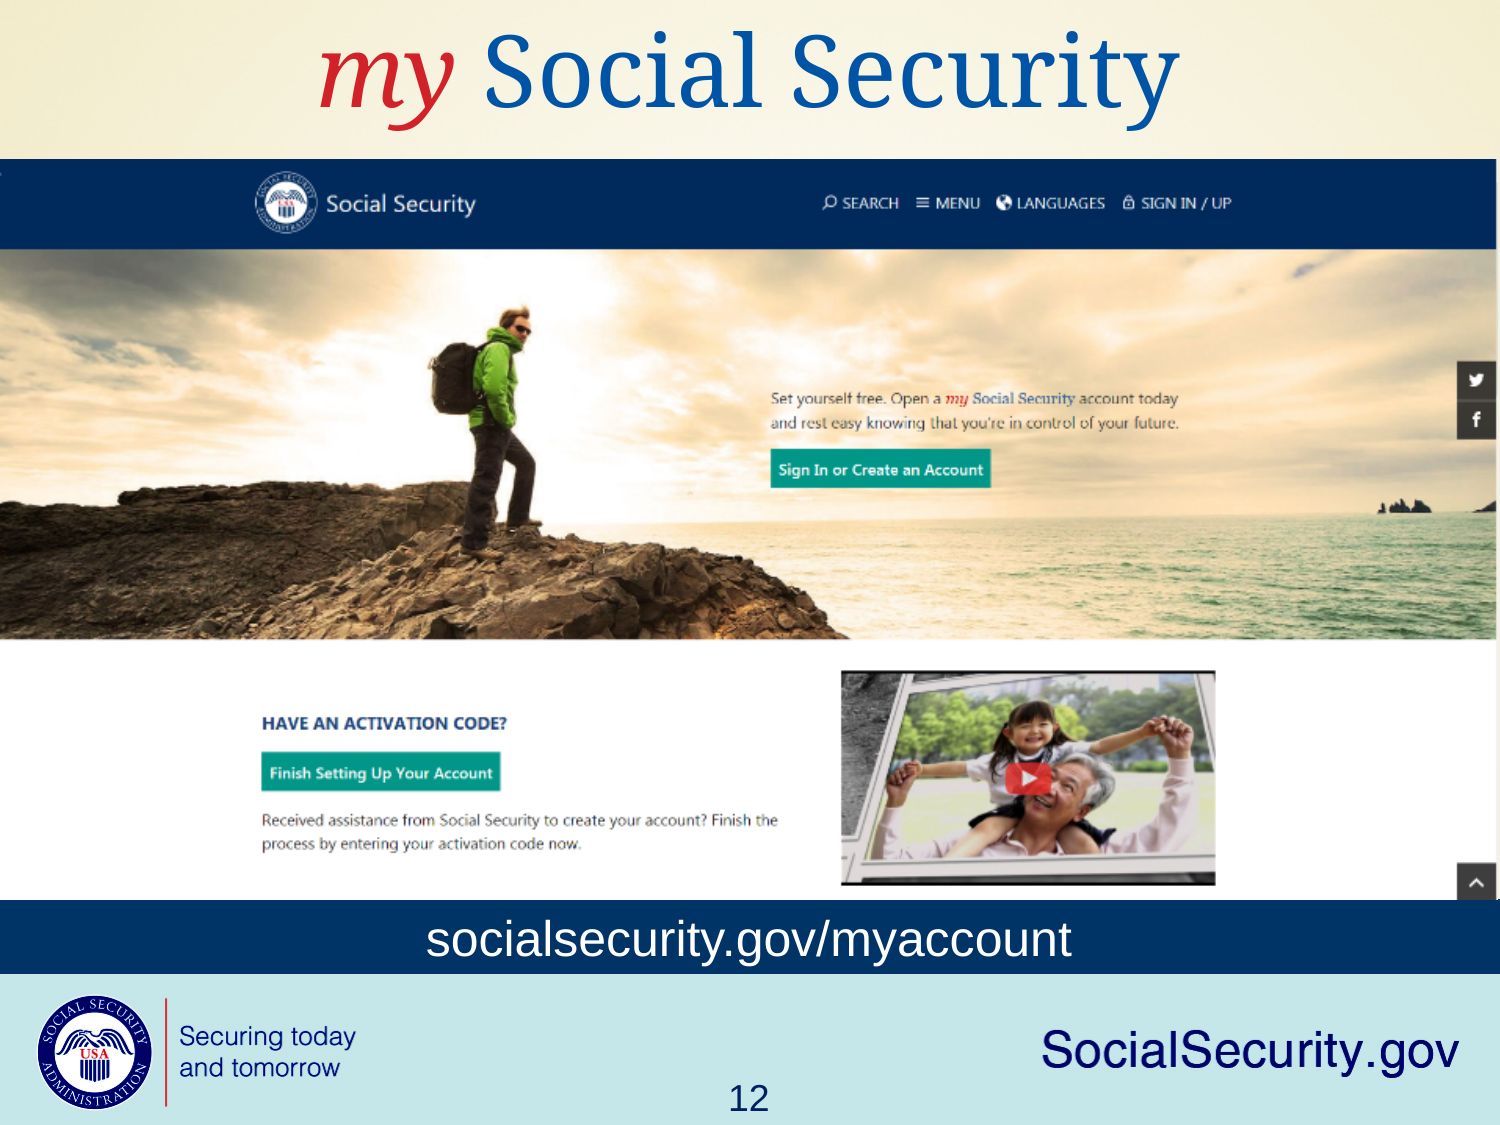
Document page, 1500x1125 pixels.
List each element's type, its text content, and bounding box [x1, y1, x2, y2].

text_box socialsecurity.gov/myaccount [0, 907, 1500, 974]
text_box my Social Security [0, 0, 1498, 125]
picture [0, 974, 1500, 1125]
picture [0, 0, 1500, 901]
slide_number 12 [573, 1066, 924, 1125]
